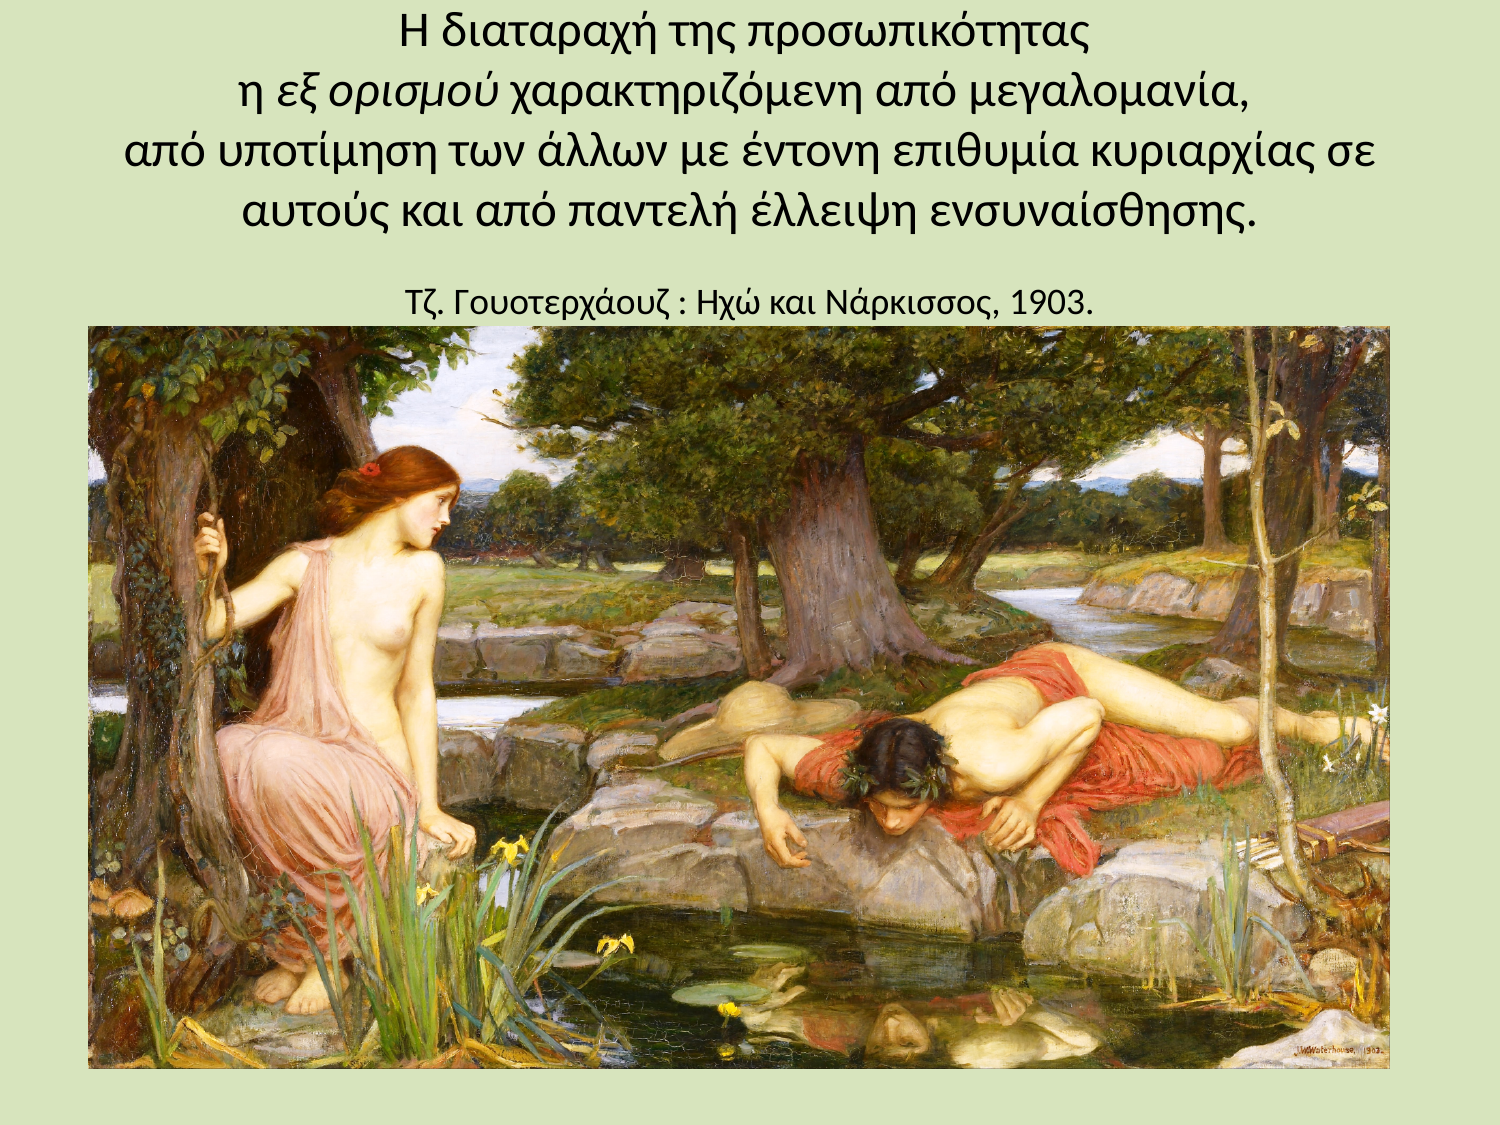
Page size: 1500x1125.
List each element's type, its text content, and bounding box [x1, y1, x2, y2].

text_box Η διαταραχή της προσωπικότητας η εξ ορισμού χαρακτηριζόμενη από μεγαλομανία, από υποτίμηση των άλλων με έντονη επιθυμία κυριαρχίας σε αυτούς και από παντελή έλλειψη ενσυναίσθησης. [74, 0, 1425, 233]
title Τζ. Γουοτερχάουζ : Ηχώ και Νάρκισσος, 1903. [75, 238, 1425, 360]
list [88, 326, 1391, 1069]
